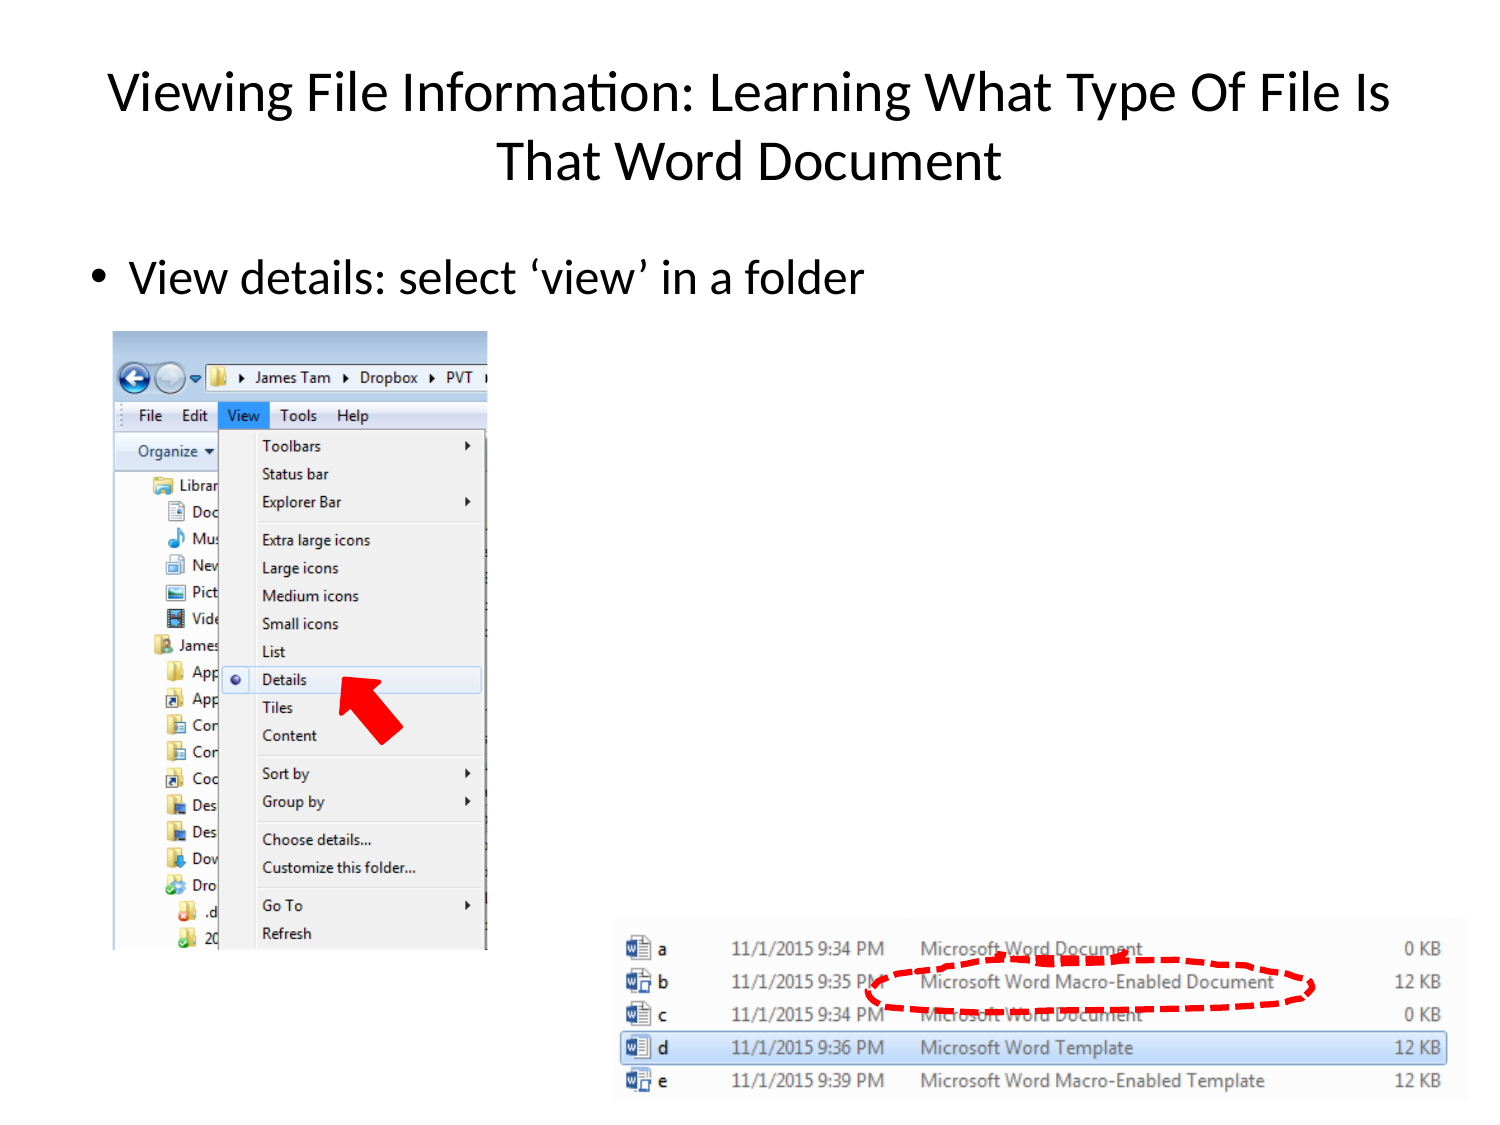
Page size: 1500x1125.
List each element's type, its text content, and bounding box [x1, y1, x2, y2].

title Viewing File Information: Learning What Type Of File Is That Word Document [75, 45, 1425, 200]
list View details: select ‘view’ in a folder [75, 237, 1425, 1063]
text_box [112, 330, 488, 951]
picture [613, 918, 1468, 1101]
